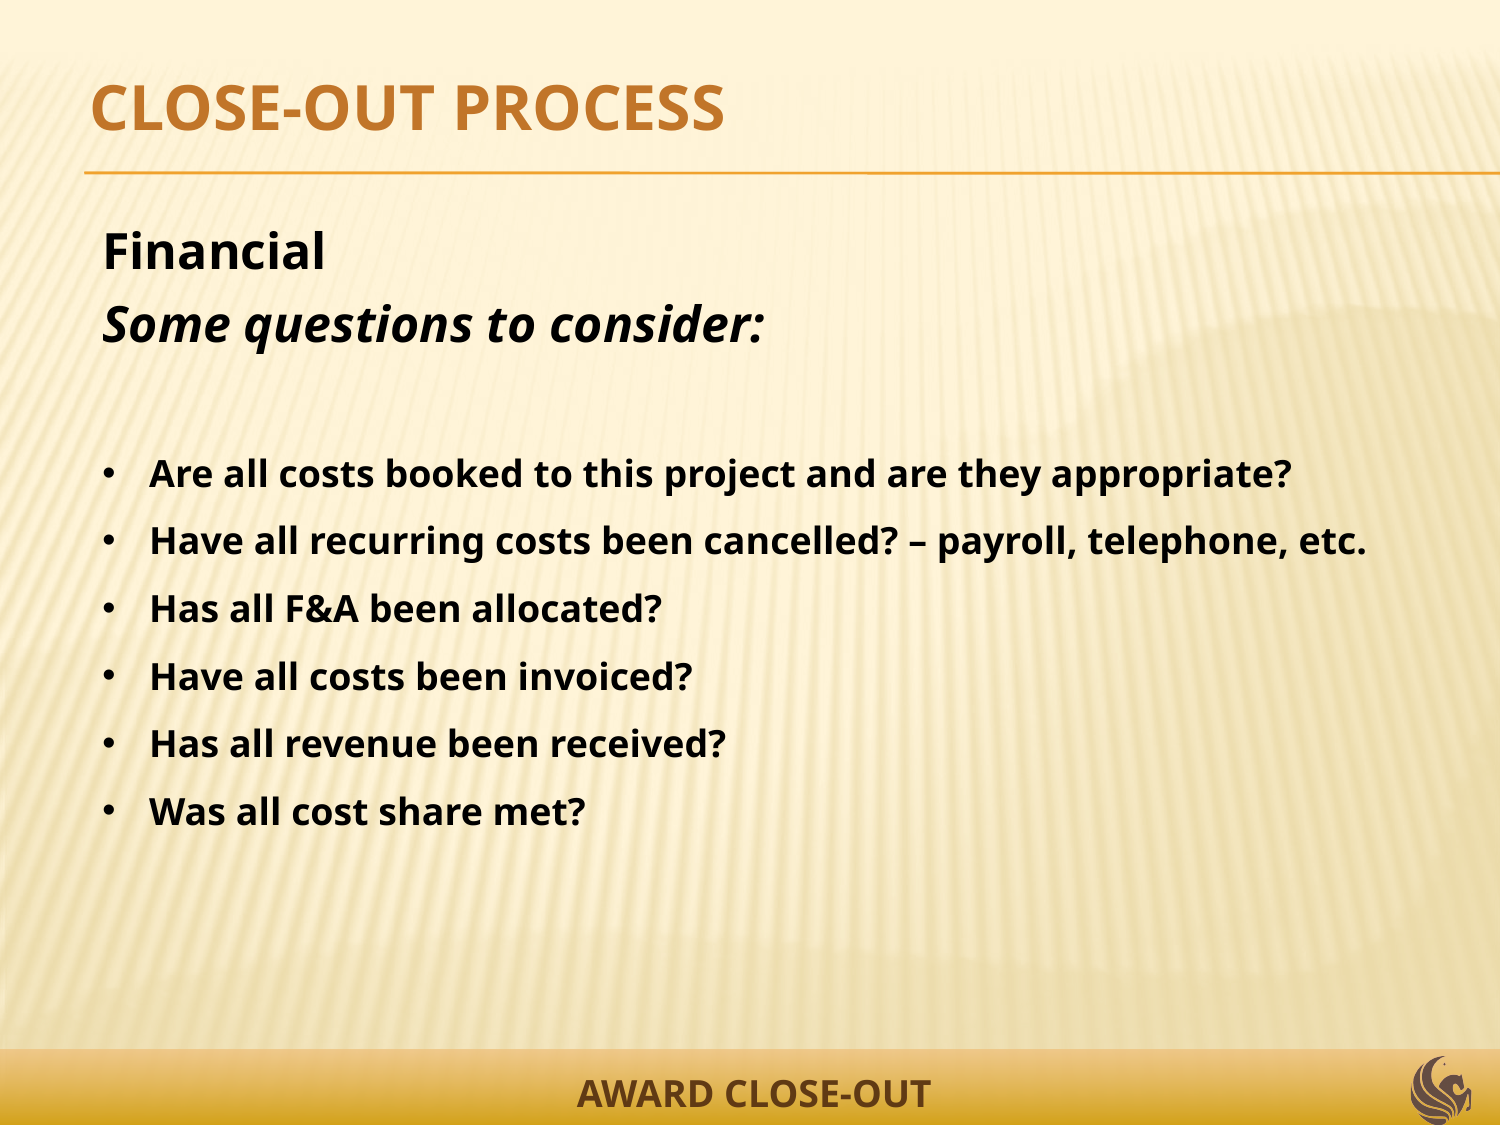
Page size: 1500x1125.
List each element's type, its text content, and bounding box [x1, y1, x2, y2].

text_box AWARD CLOSE-OUT [23, 1062, 1486, 1123]
text_box Financial Some questions to consider: Are all costs booked to this project and are they appropriate? Have all recurring costs been cancelled? – payroll, telephone, etc. Has all F&A been allocated? Have all costs been invoiced? Has all revenue been received? Was all cost share met? [87, 212, 1450, 840]
text_box CLOSE-OUT PROCESS [75, 45, 1400, 150]
text_box [87, 193, 1463, 932]
